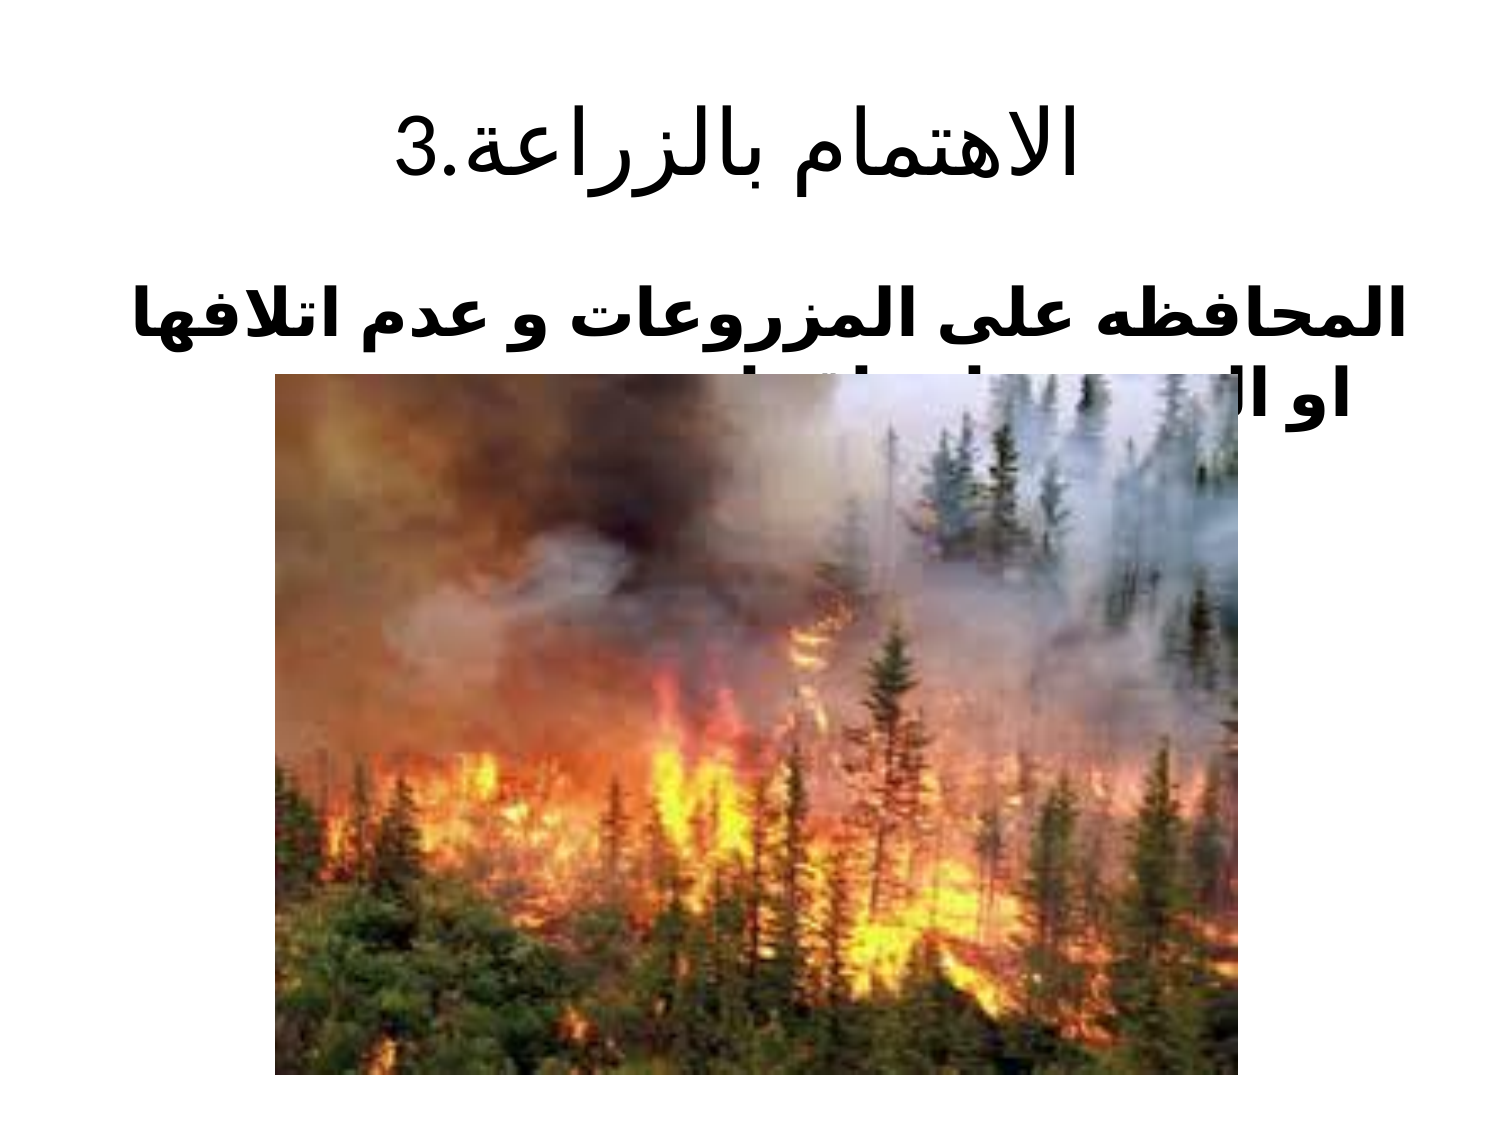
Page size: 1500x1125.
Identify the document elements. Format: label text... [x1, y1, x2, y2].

title 3.الاهتمام بالزراعة [75, 45, 1425, 233]
list المحافظه على المزروعات و عدم اتلافها او التسبب بإحراقها [75, 262, 1425, 450]
picture [274, 374, 1238, 1076]
